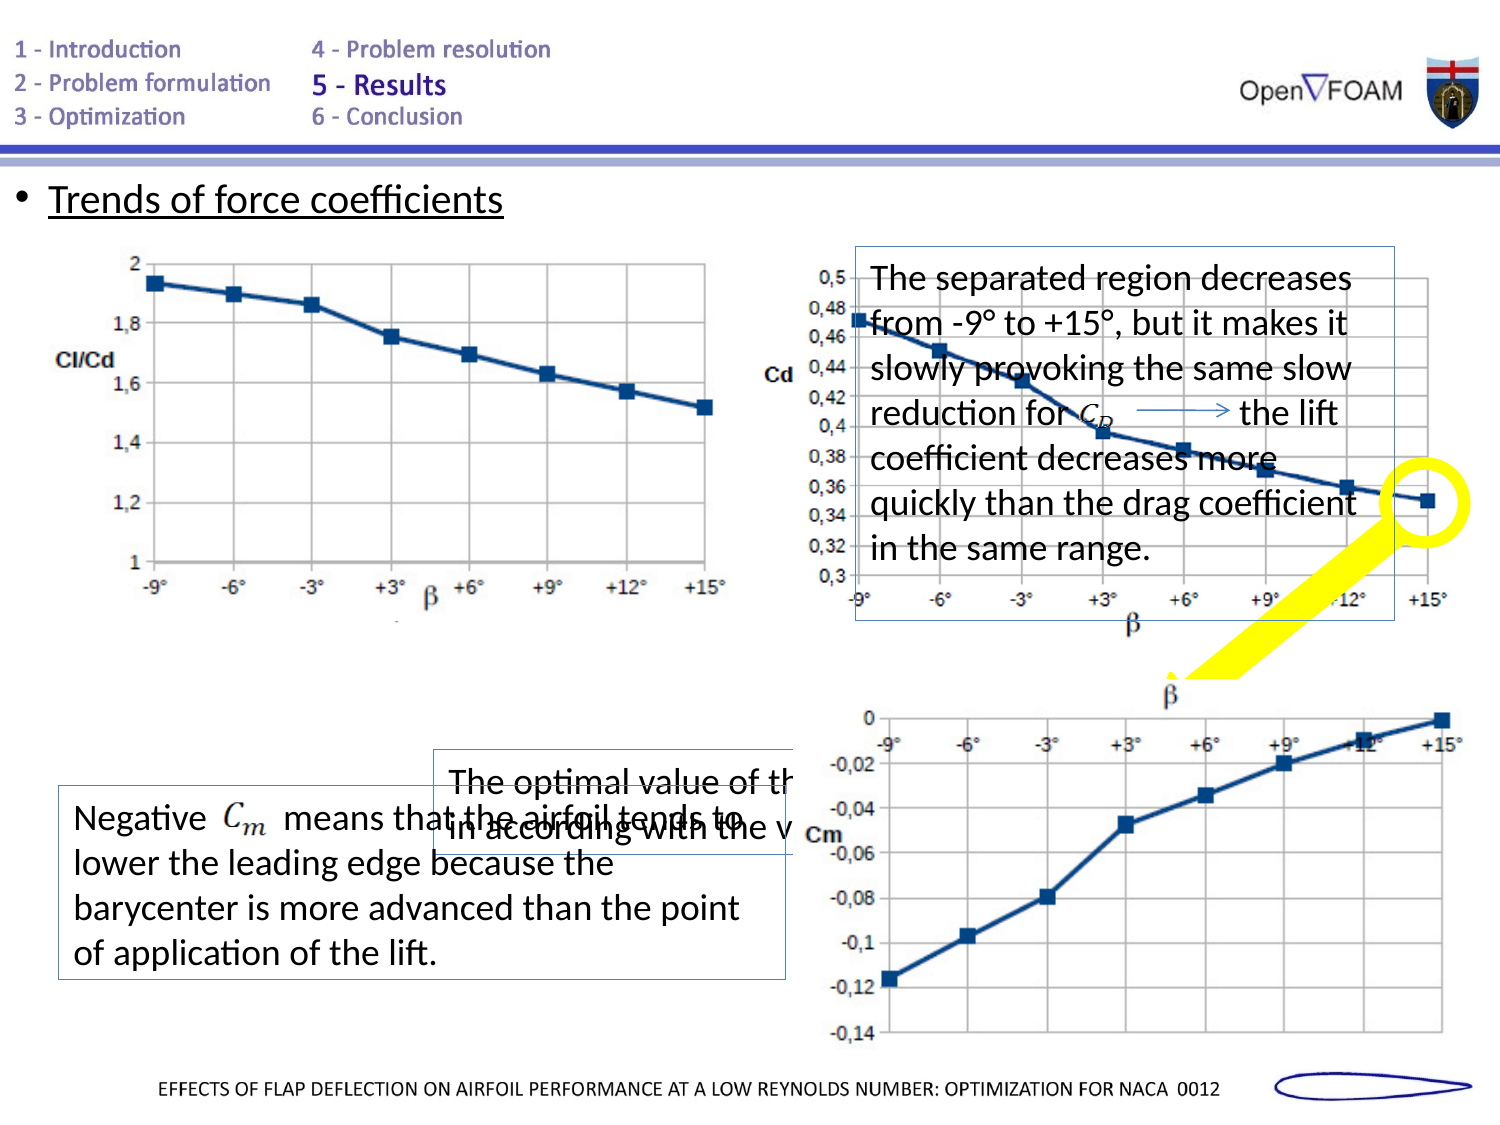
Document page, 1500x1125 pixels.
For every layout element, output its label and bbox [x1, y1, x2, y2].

text_box [855, 245, 1395, 587]
picture [0, 32, 1500, 1125]
text_box [1131, 550, 1500, 689]
text_box [58, 784, 786, 983]
